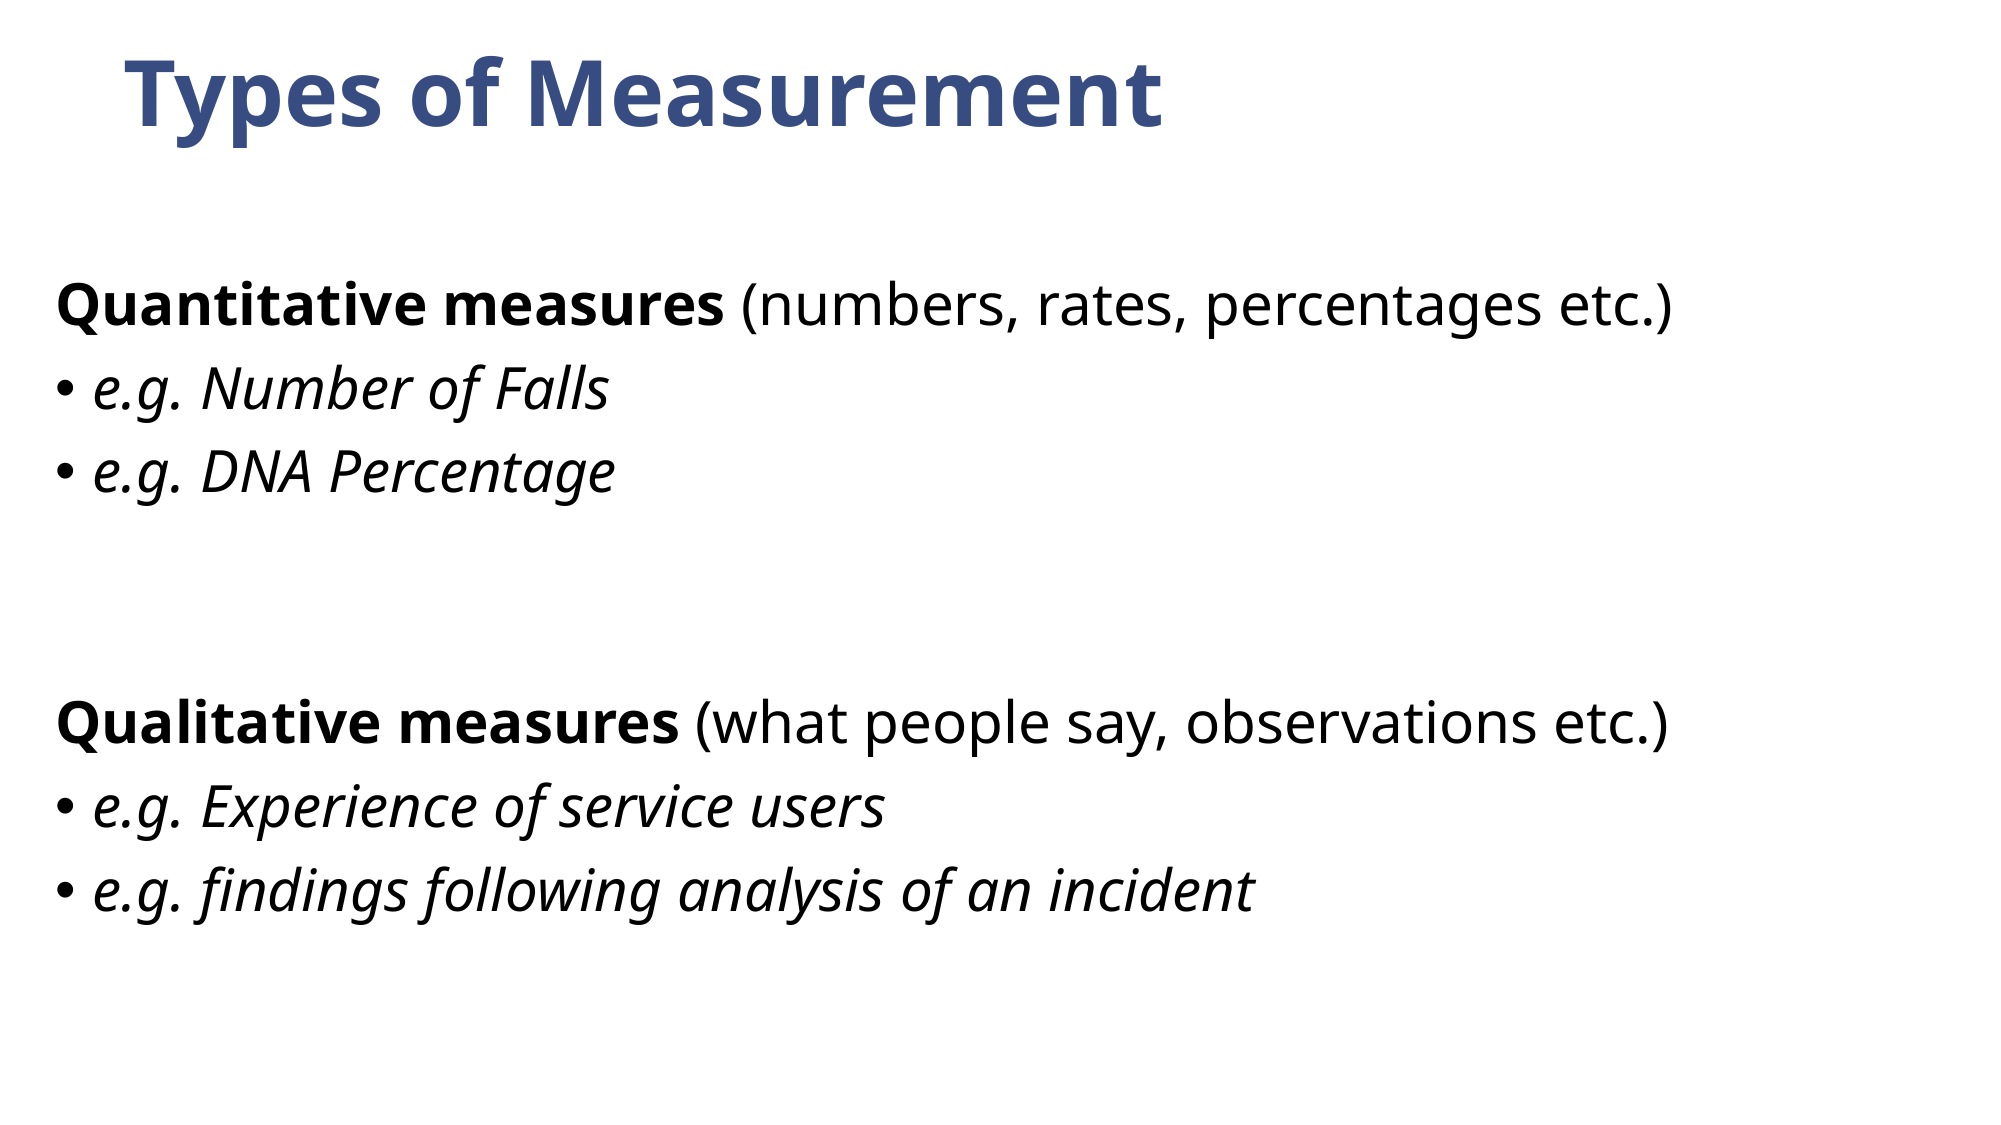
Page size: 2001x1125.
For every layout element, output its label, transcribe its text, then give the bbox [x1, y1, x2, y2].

text_box Quantitative measures (numbers, rates, percentages etc.) e.g. Number of Falls e.g. DNA Percentage Qualitative measures (what people say, observations etc.) e.g. Experience of service users e.g. findings following analysis of an incident [40, 177, 1840, 1065]
text_box Types of Measurement [99, 23, 1900, 163]
